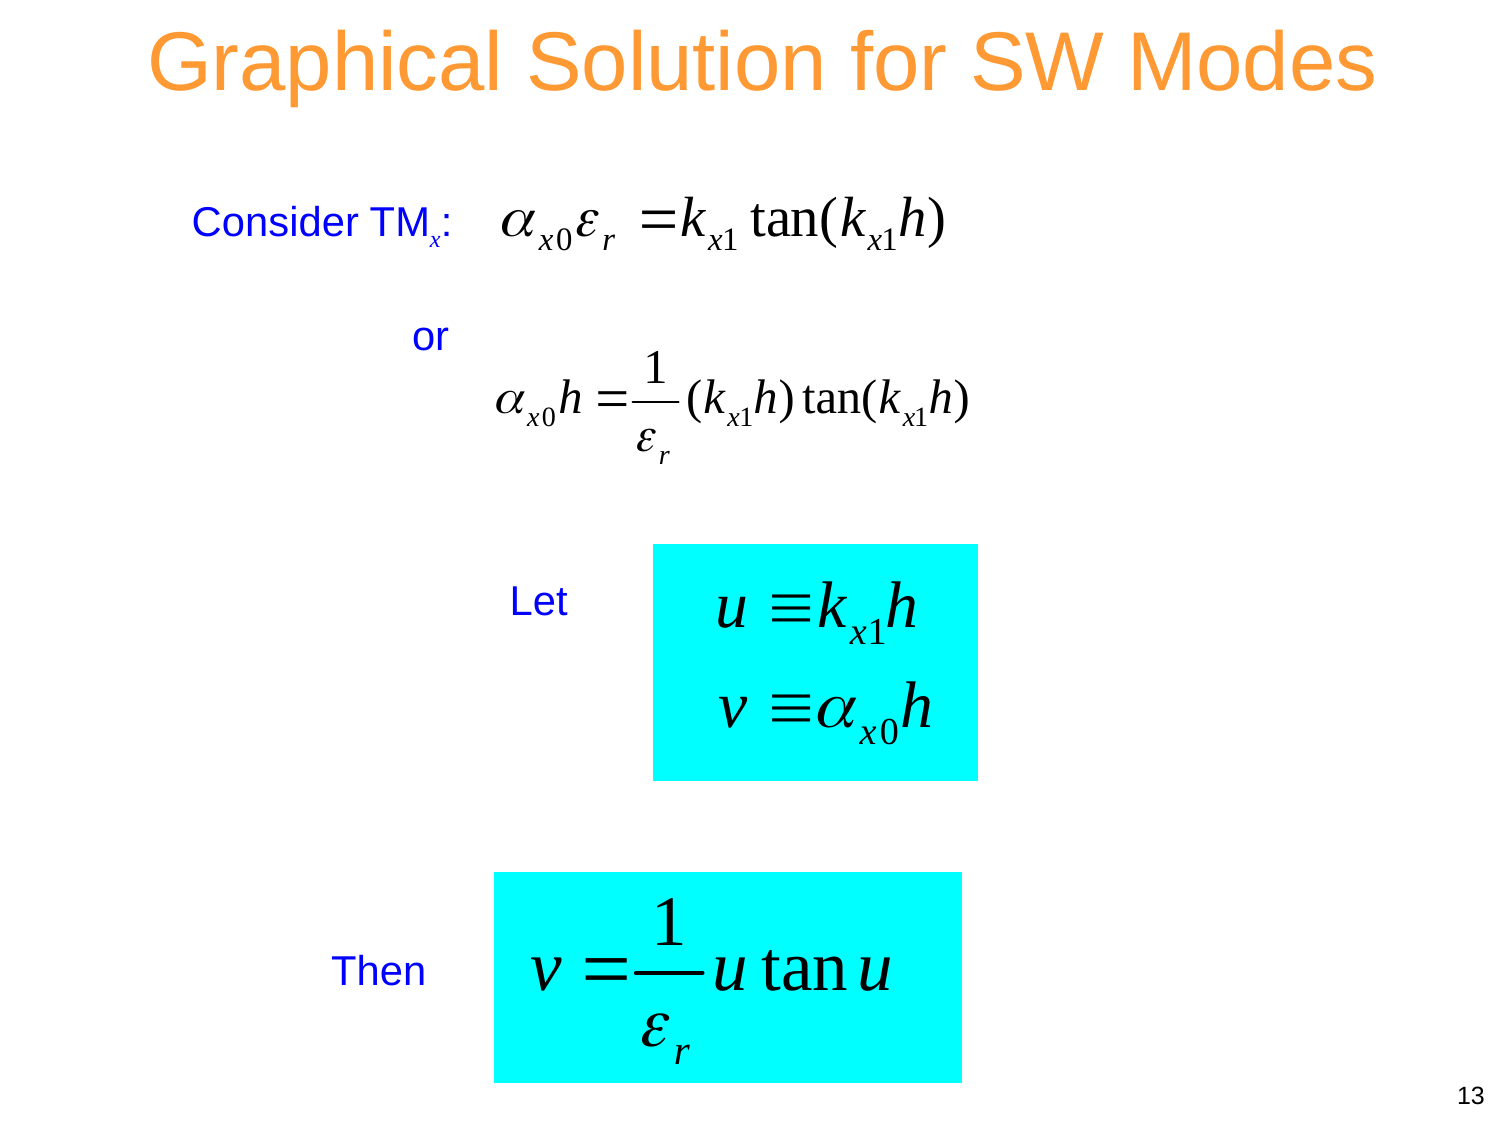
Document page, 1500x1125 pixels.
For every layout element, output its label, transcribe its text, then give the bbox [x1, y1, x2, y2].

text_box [488, 336, 979, 475]
text_box or [397, 301, 465, 366]
text_box Let [494, 566, 583, 631]
text_box [652, 543, 980, 782]
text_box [493, 179, 958, 265]
text_box Consider TMx: [176, 187, 468, 260]
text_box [706, 561, 949, 760]
slide_number 13 [1149, 1065, 1500, 1125]
text_box Then [316, 936, 442, 1002]
text_box [493, 870, 964, 1085]
text_box Graphical Solution for SW Modes [122, 0, 1403, 115]
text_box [520, 877, 912, 1080]
